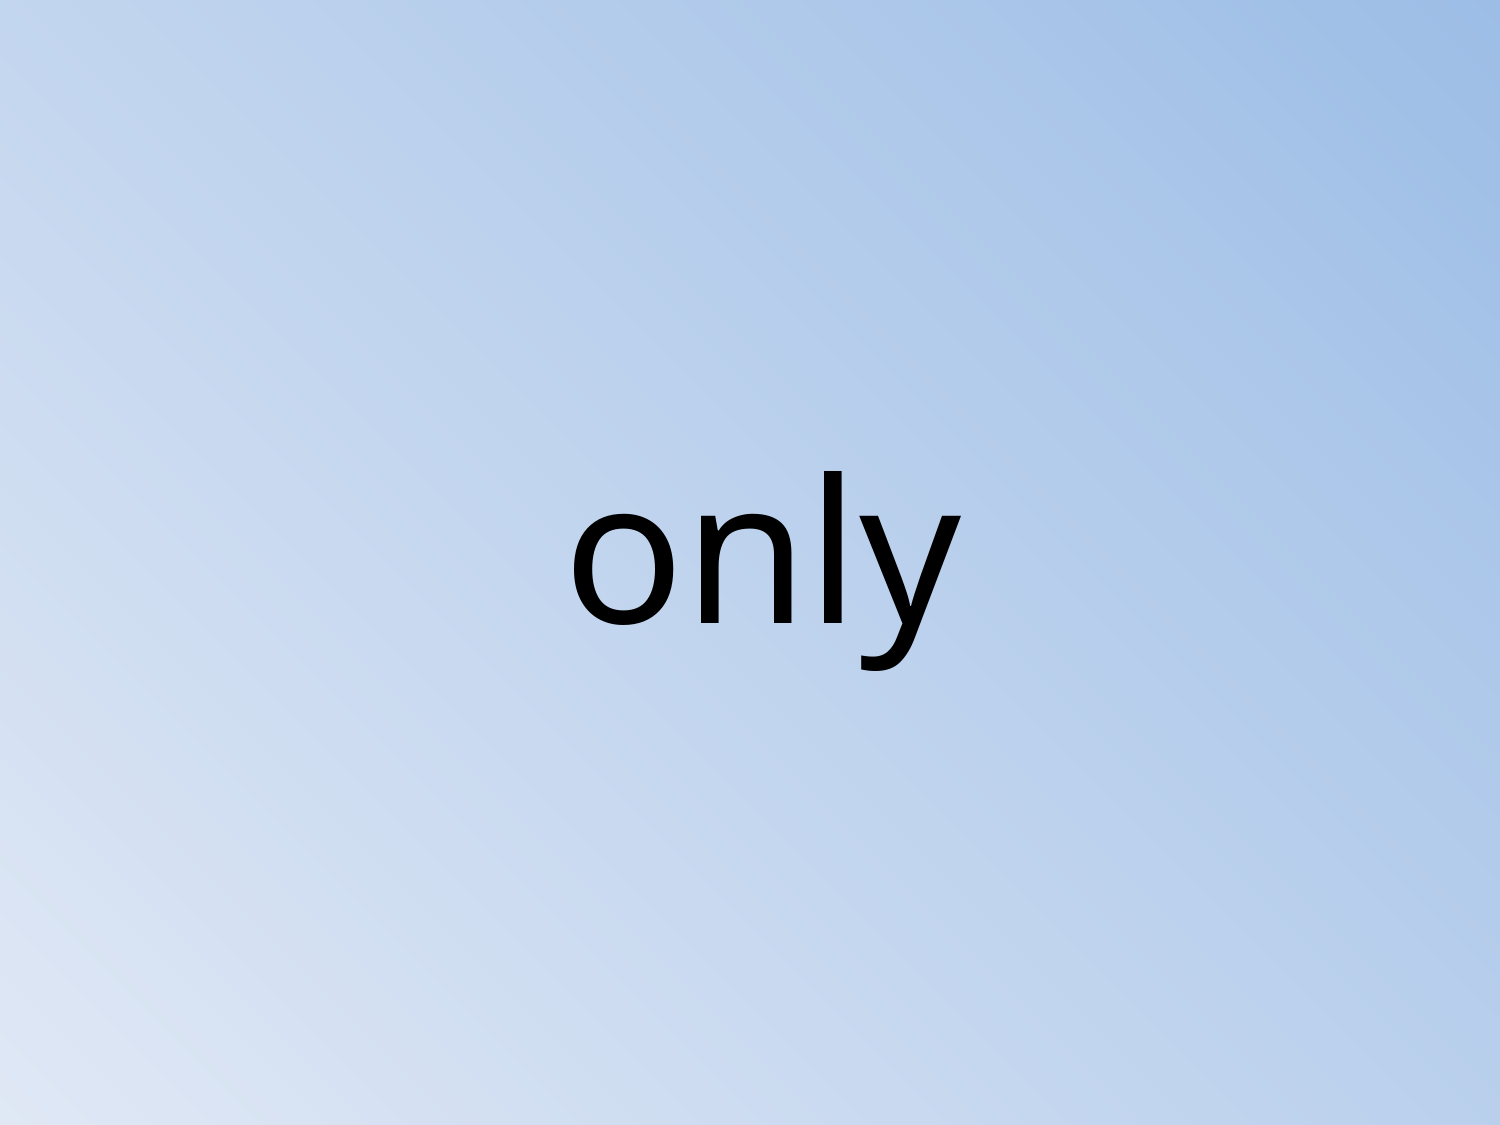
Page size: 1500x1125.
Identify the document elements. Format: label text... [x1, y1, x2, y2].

title only [87, 412, 1438, 675]
